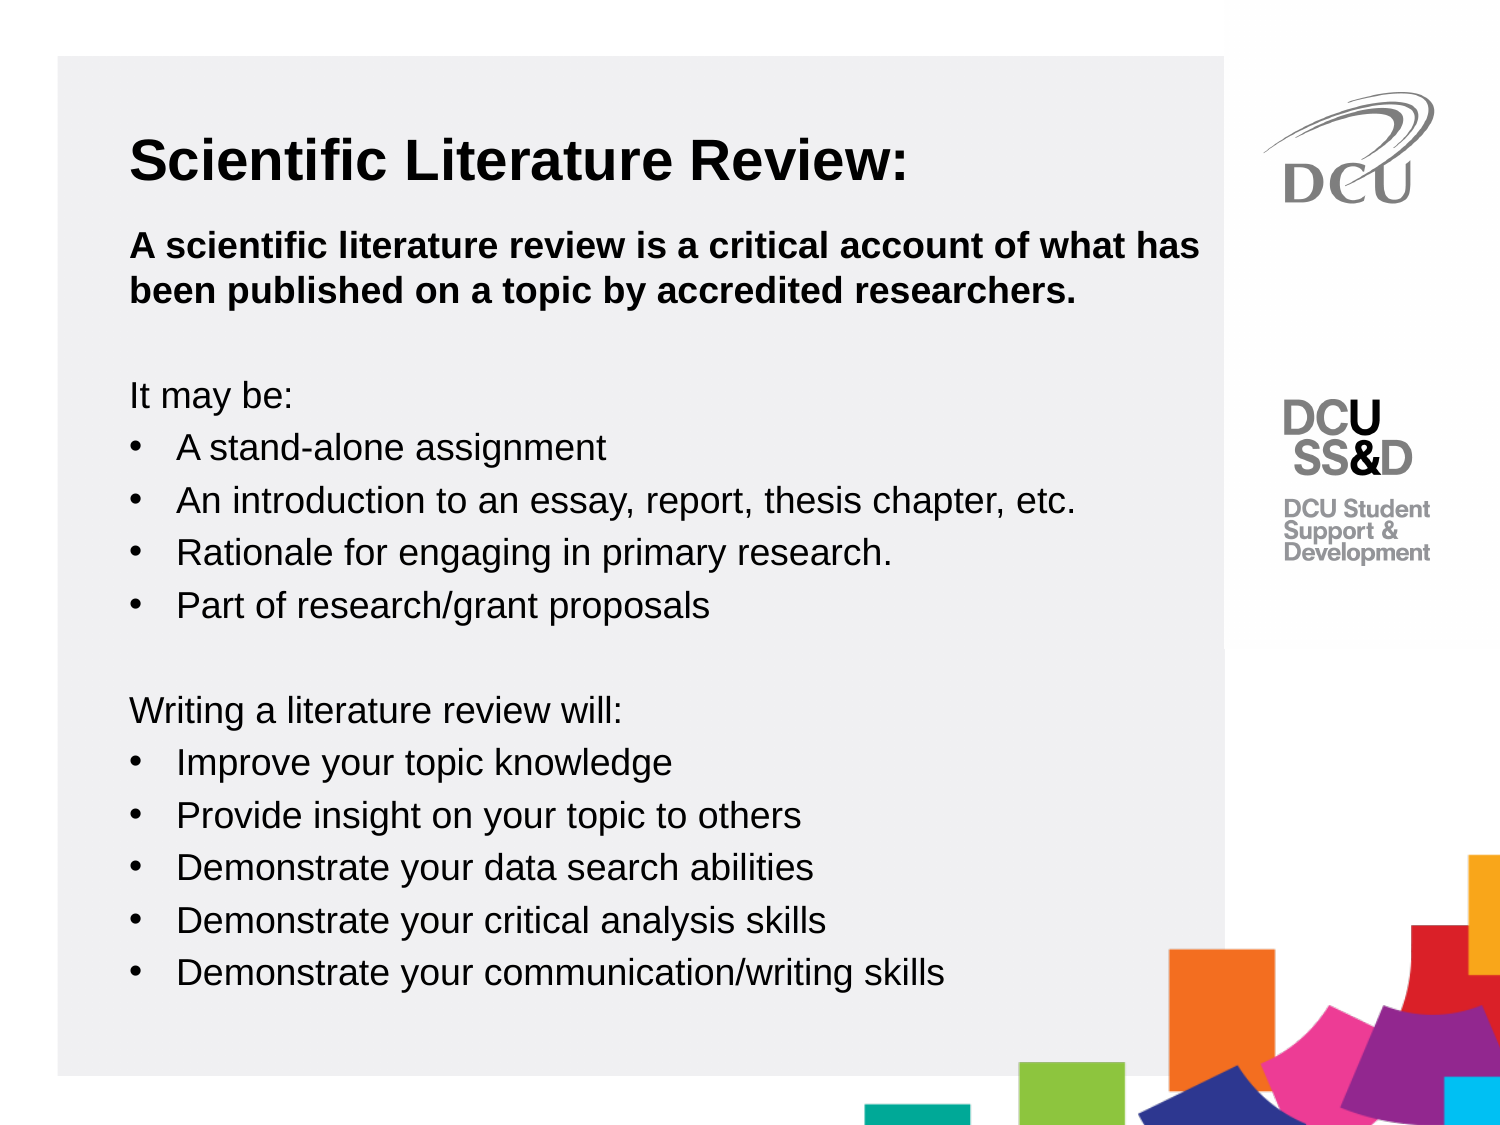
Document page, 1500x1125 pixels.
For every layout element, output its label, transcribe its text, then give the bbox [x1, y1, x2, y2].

list Scientific Literature Review: [114, 114, 1171, 212]
list A scientific literature review is a critical account of what has been published on a topic by accredited researchers. It may be: A stand-alone assignment An introduction to an essay, report, thesis chapter, etc. Rationale for engaging in primary research. Part of research/grant proposals Writing a literature review will: Improve your topic knowledge Provide insight on your topic to others Demonstrate your data search abilities Demonstrate your critical analysis skills Demonstrate your communication/writing skills [114, 213, 1222, 1009]
picture [57, 0, 1500, 1125]
